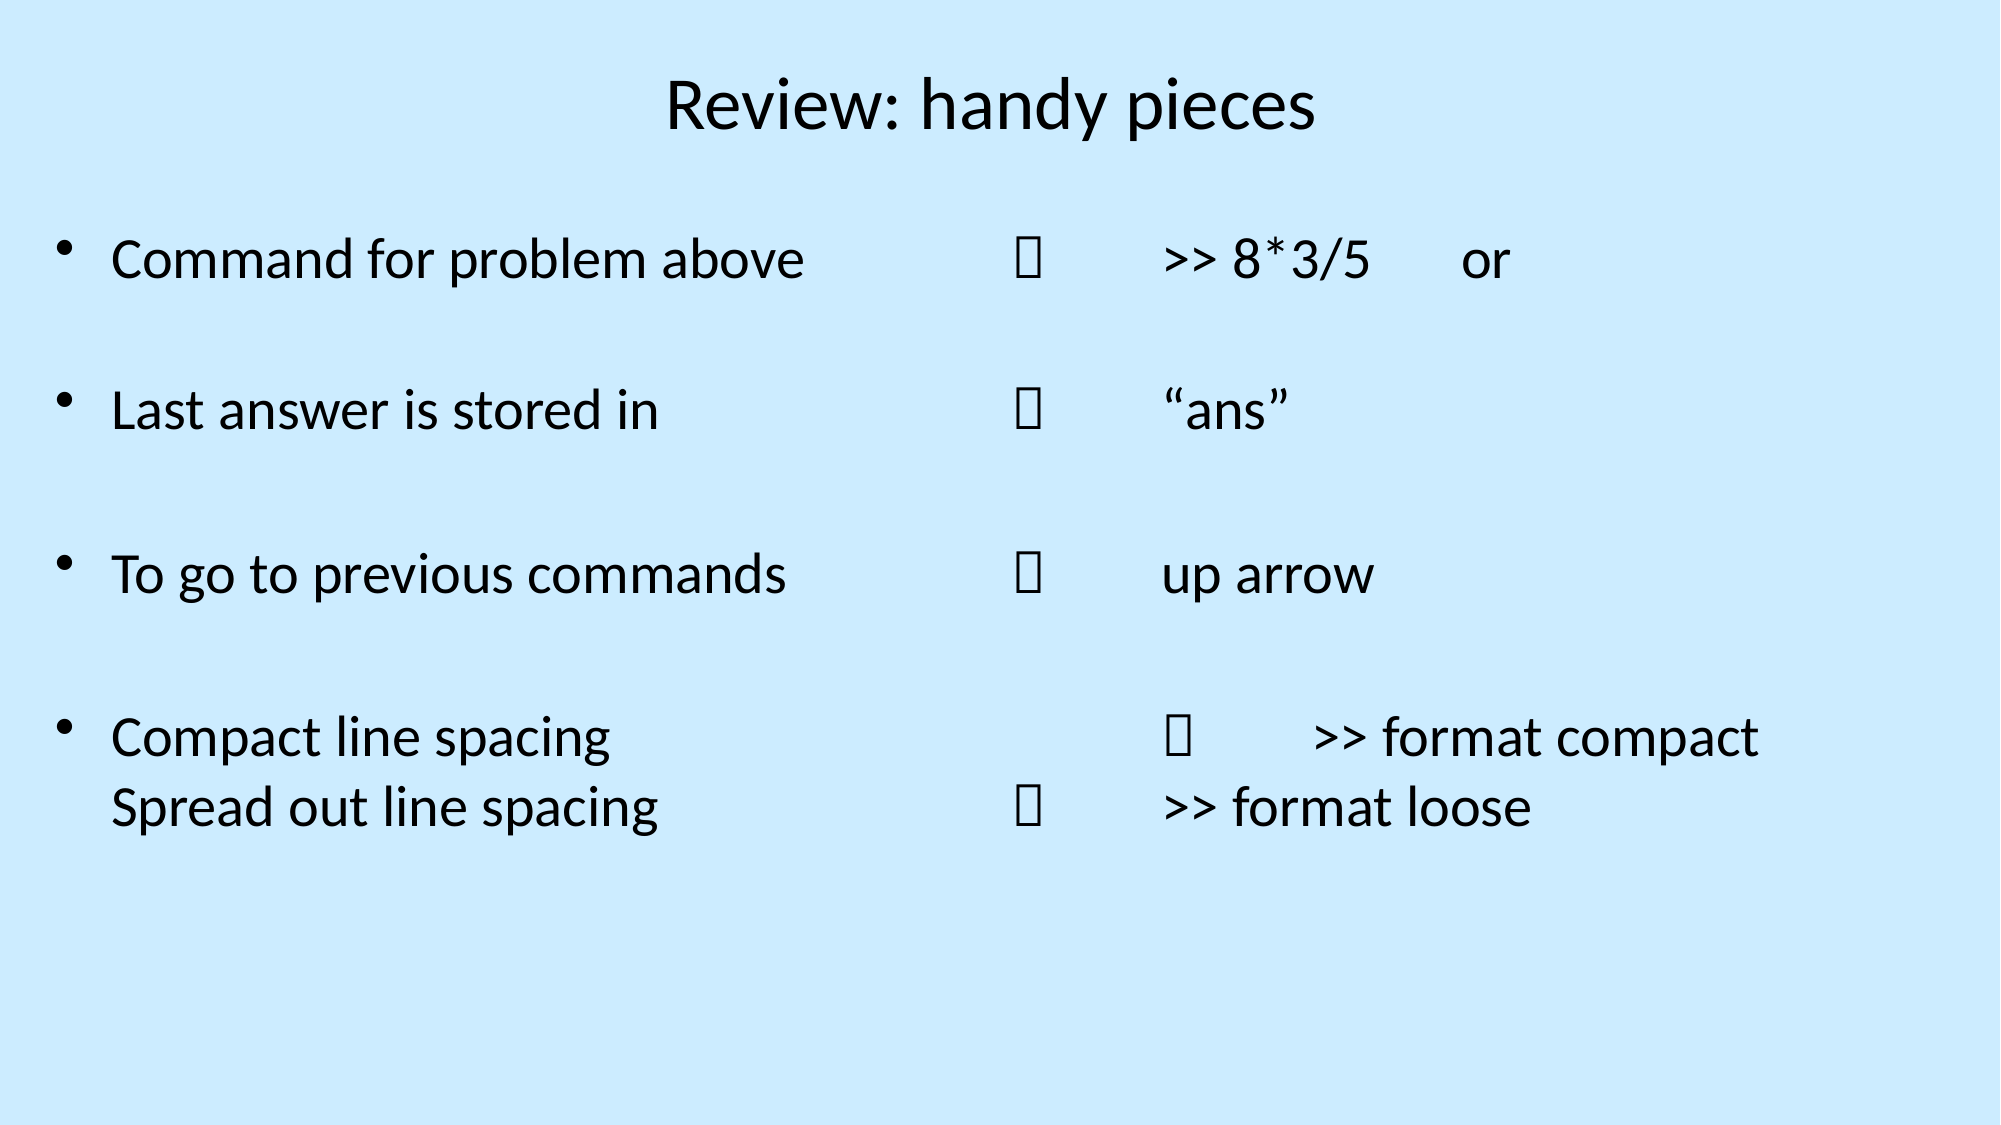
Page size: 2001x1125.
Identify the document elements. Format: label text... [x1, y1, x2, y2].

title Review: handy pieces [83, 37, 1917, 163]
list Command for problem above  >> 8*3/5 or Last answer is stored in  “ans” To go to previous commands  up arrow Compact line spacing  >> format compact Spread out line spacing  >> format loose [39, 212, 1919, 963]
